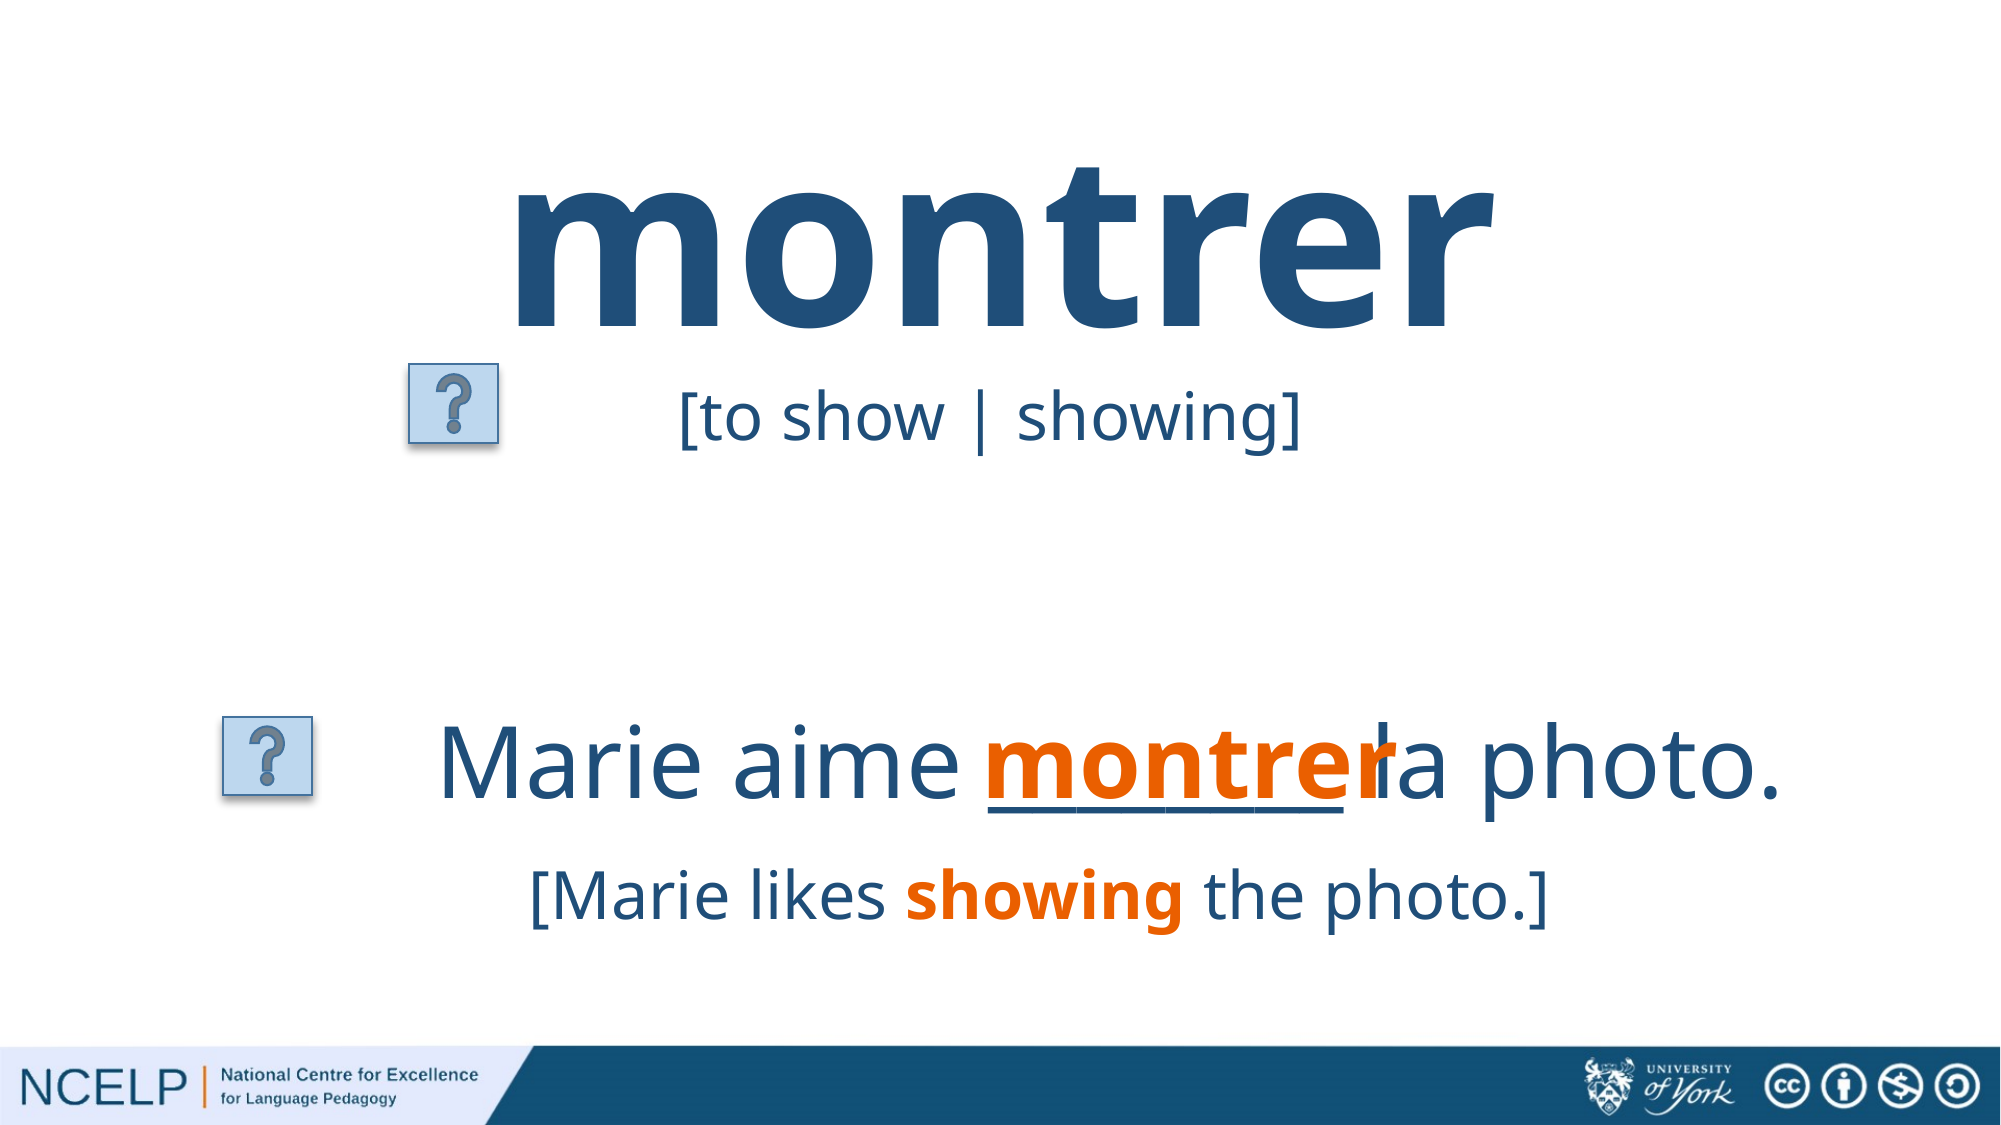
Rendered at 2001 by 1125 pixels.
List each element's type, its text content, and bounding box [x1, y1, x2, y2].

text_box [to show | showing] [498, 382, 1483, 462]
picture [0, 0, 2001, 1125]
text_box Marie aime ________ la photo. [267, 691, 967, 826]
text_box [408, 363, 499, 444]
text_box [Marie likes showing the photo.] [126, 845, 1954, 941]
text_box montrer [0, 79, 2000, 382]
text_box Marie aime ________ la photo. [1644, 691, 1954, 826]
text_box [222, 716, 313, 796]
text_box montrer [967, 691, 1644, 826]
